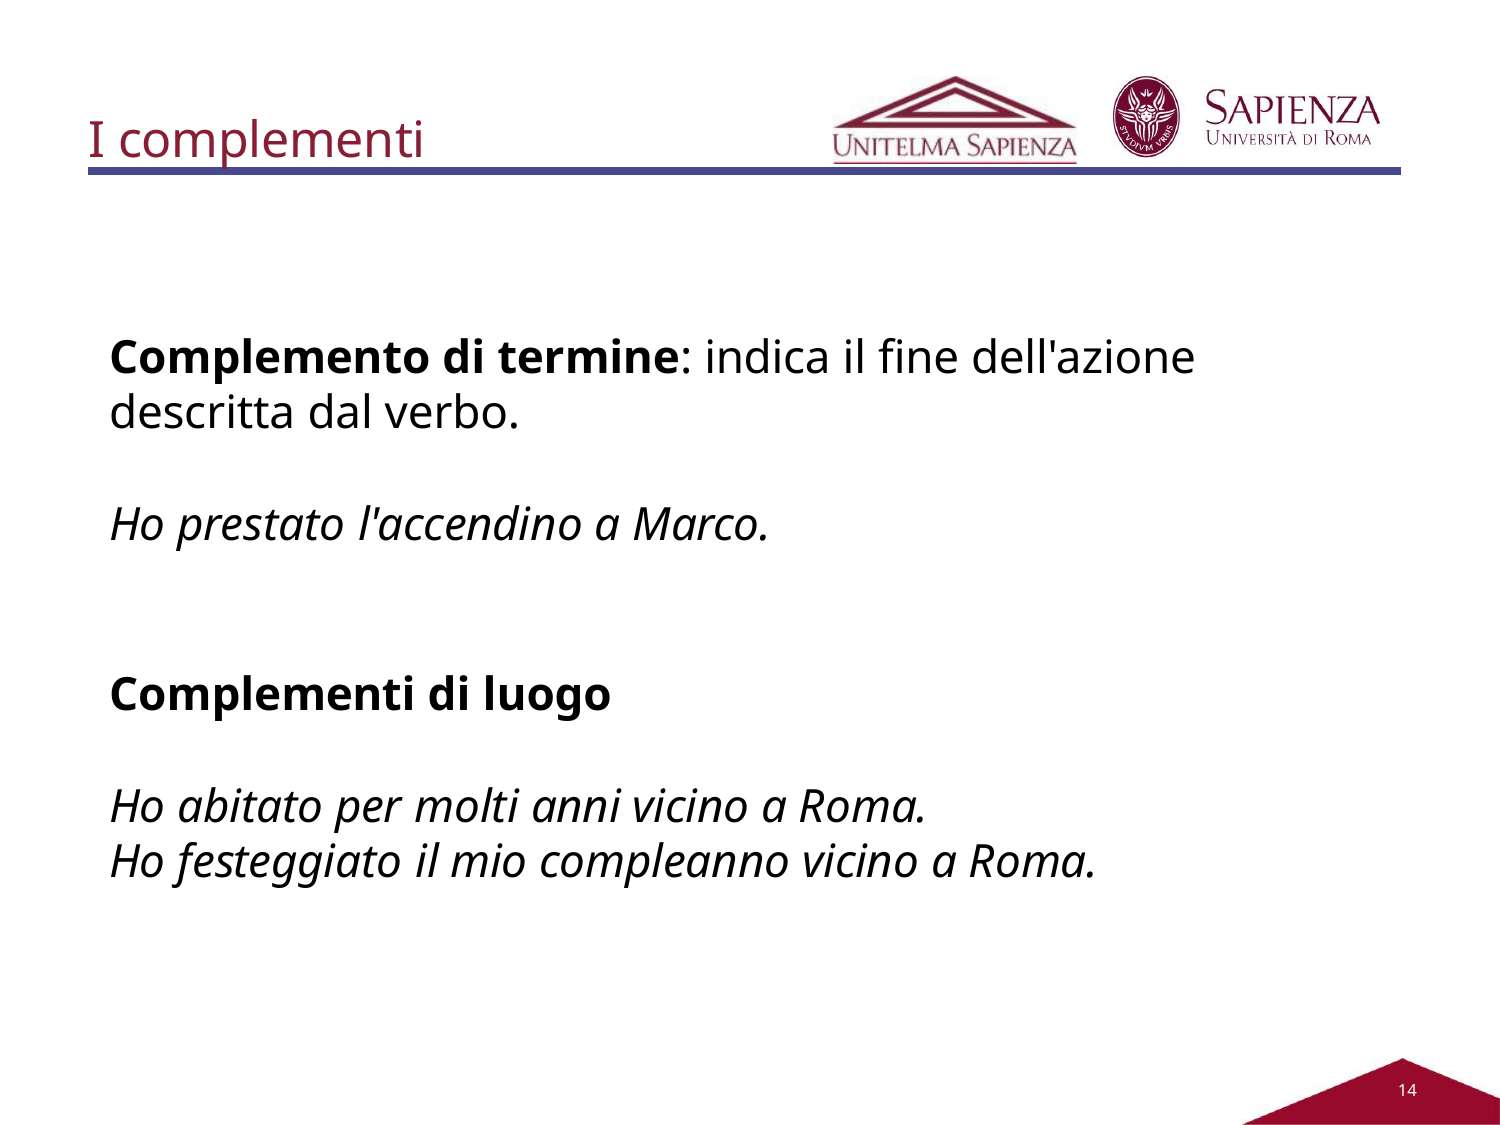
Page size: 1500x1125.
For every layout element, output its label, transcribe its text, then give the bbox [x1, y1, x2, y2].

picture [1104, 66, 1414, 107]
text_box Complemento di termine: indica il fine dell'azione descritta dal verbo. Ho prestato l'accendino a Marco. Complementi di luogo Ho abitato per molti anni vicino a Roma. Ho festeggiato il mio compleanno vicino a Roma. [107, 327, 1324, 887]
picture [1241, 1058, 1500, 1125]
slide_number 11 [1393, 1079, 1422, 1125]
picture [832, 76, 1077, 107]
title I complementi [86, 107, 1414, 296]
